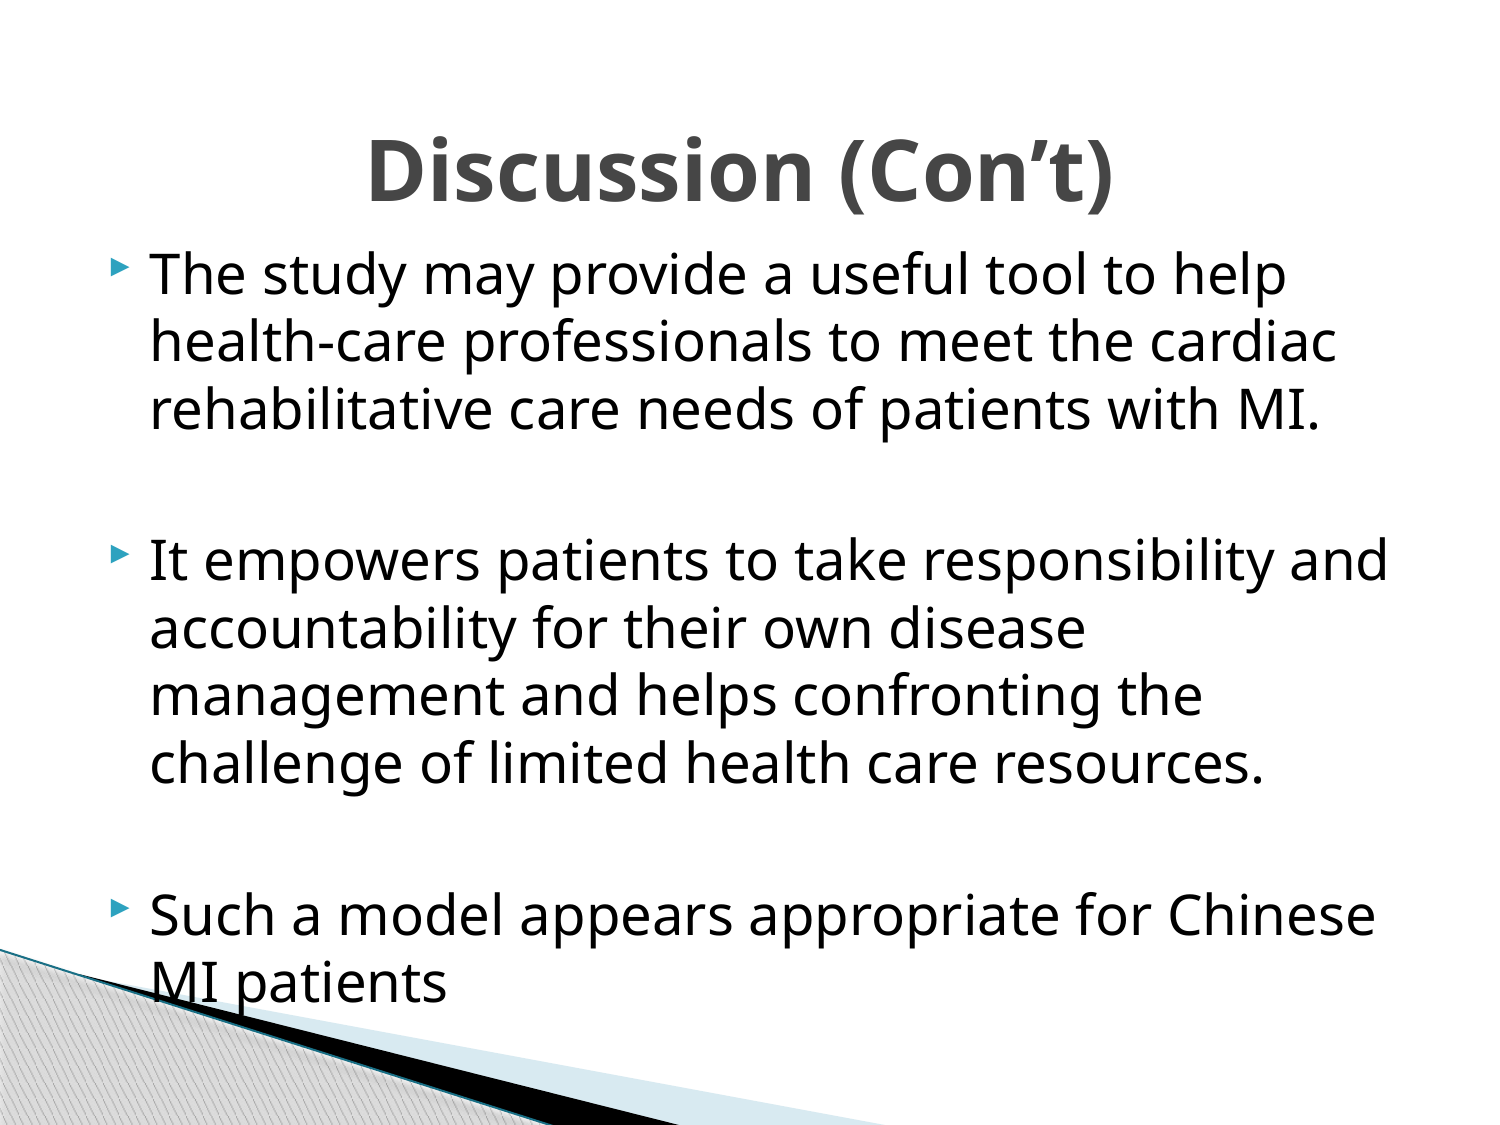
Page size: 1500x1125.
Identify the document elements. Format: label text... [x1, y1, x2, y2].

title Discussion (Con’t) [350, 62, 1447, 273]
list The study may provide a useful tool to help health-care professionals to meet the cardiac rehabilitative care needs of patients with MI. It empowers patients to take responsibility and accountability for their own disease management and helps confronting the challenge of limited health care resources. Such a model appears appropriate for Chinese MI patients [75, 230, 1432, 1100]
